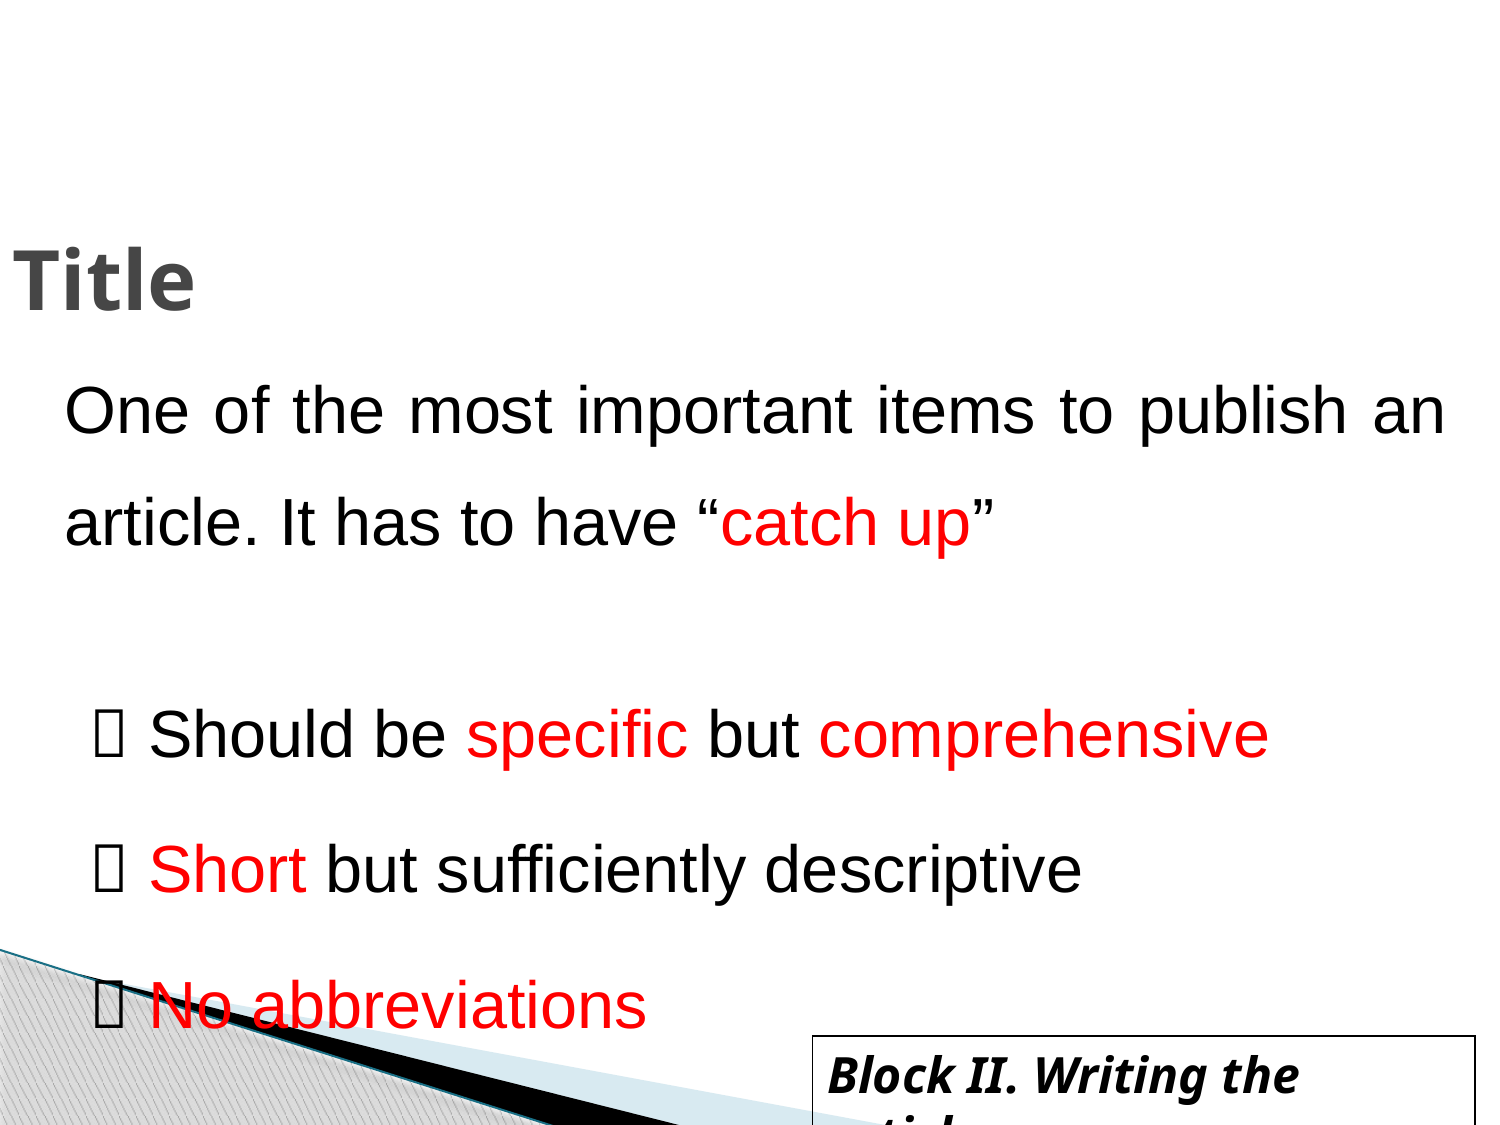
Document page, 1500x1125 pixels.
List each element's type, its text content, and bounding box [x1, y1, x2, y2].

title Title [0, 226, 1125, 328]
text_box One of the most important items to publish an article. It has to have “catch up” [49, 327, 1463, 566]
text_box  Should be specific but comprehensive  Short but sufficiently descriptive  No abbreviations [74, 627, 1425, 1050]
text_box Block II. Writing the article [812, 1035, 1475, 1125]
